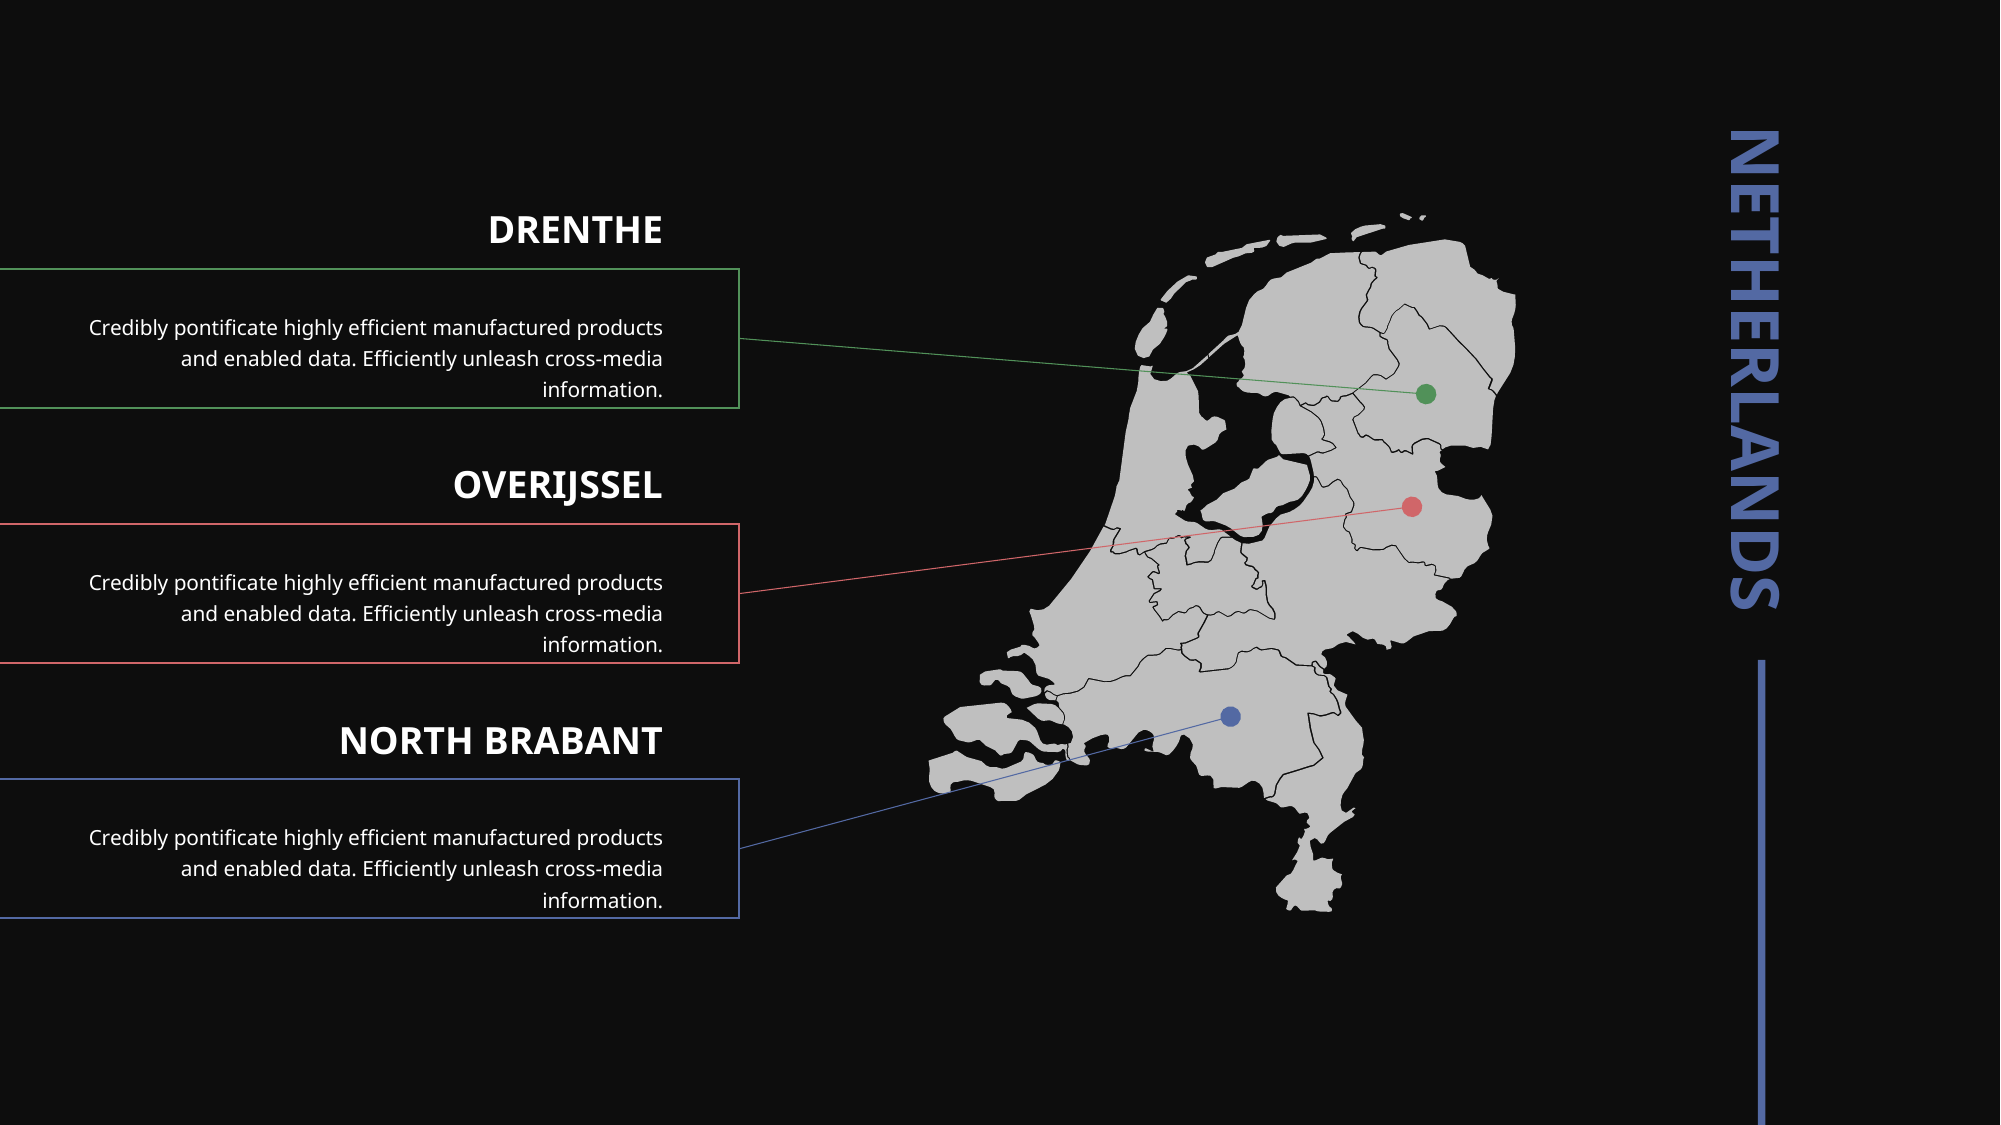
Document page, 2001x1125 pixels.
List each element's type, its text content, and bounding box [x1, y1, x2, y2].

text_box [928, 212, 1516, 912]
text_box [1757, 659, 1766, 1125]
text_box Credibly pontificate highly efficient manufactured products and enabled data. Efficiently unleash cross-media information. [75, 818, 664, 913]
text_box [738, 716, 1231, 849]
text_box NORTH BRABANT [75, 716, 664, 762]
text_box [739, 338, 1427, 395]
text_box DRENTHE [75, 206, 664, 252]
text_box NETHERLANDS [1718, 124, 1799, 627]
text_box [738, 506, 1412, 594]
text_box Credibly pontificate highly efficient manufactured products and enabled data. Efficiently unleash cross-media information. [75, 563, 664, 658]
text_box OVERIJSSEL [75, 461, 664, 507]
text_box Credibly pontificate highly efficient manufactured products and enabled data. Efficiently unleash cross-media information. [75, 308, 664, 402]
